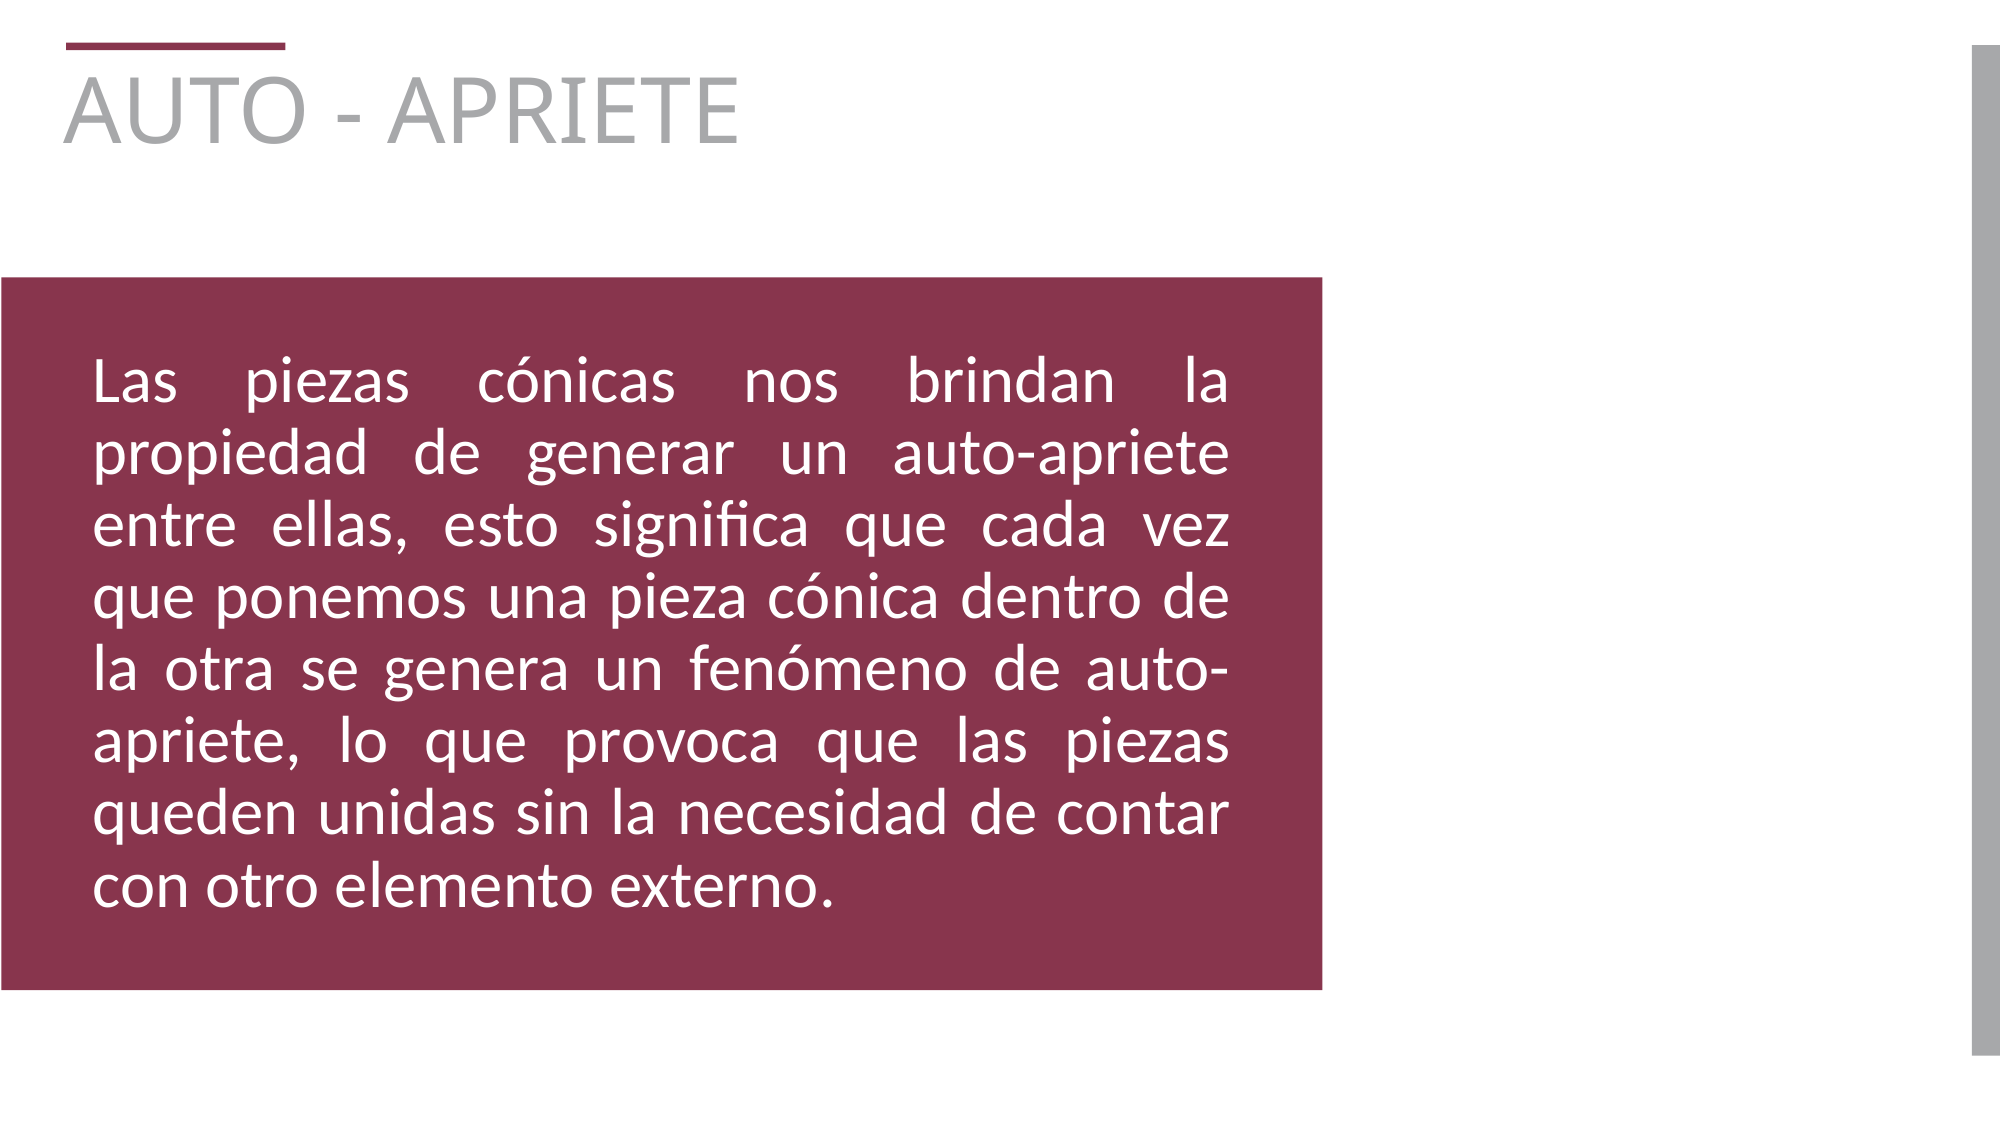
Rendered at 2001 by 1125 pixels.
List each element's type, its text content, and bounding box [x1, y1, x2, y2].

list Las piezas cónicas nos brindan la propiedad de generar un auto-apriete entre ellas, esto significa que cada vez que ponemos una pieza cónica dentro de la otra se genera un fenómeno de auto-apriete, lo que provoca que las piezas queden unidas sin la necesidad de contar con otro elemento externo. [77, 337, 1247, 931]
title AUTO - APRIETE [48, 59, 1774, 278]
text_box [0, 276, 1323, 991]
text_box [65, 42, 286, 51]
text_box [1971, 44, 2000, 1057]
